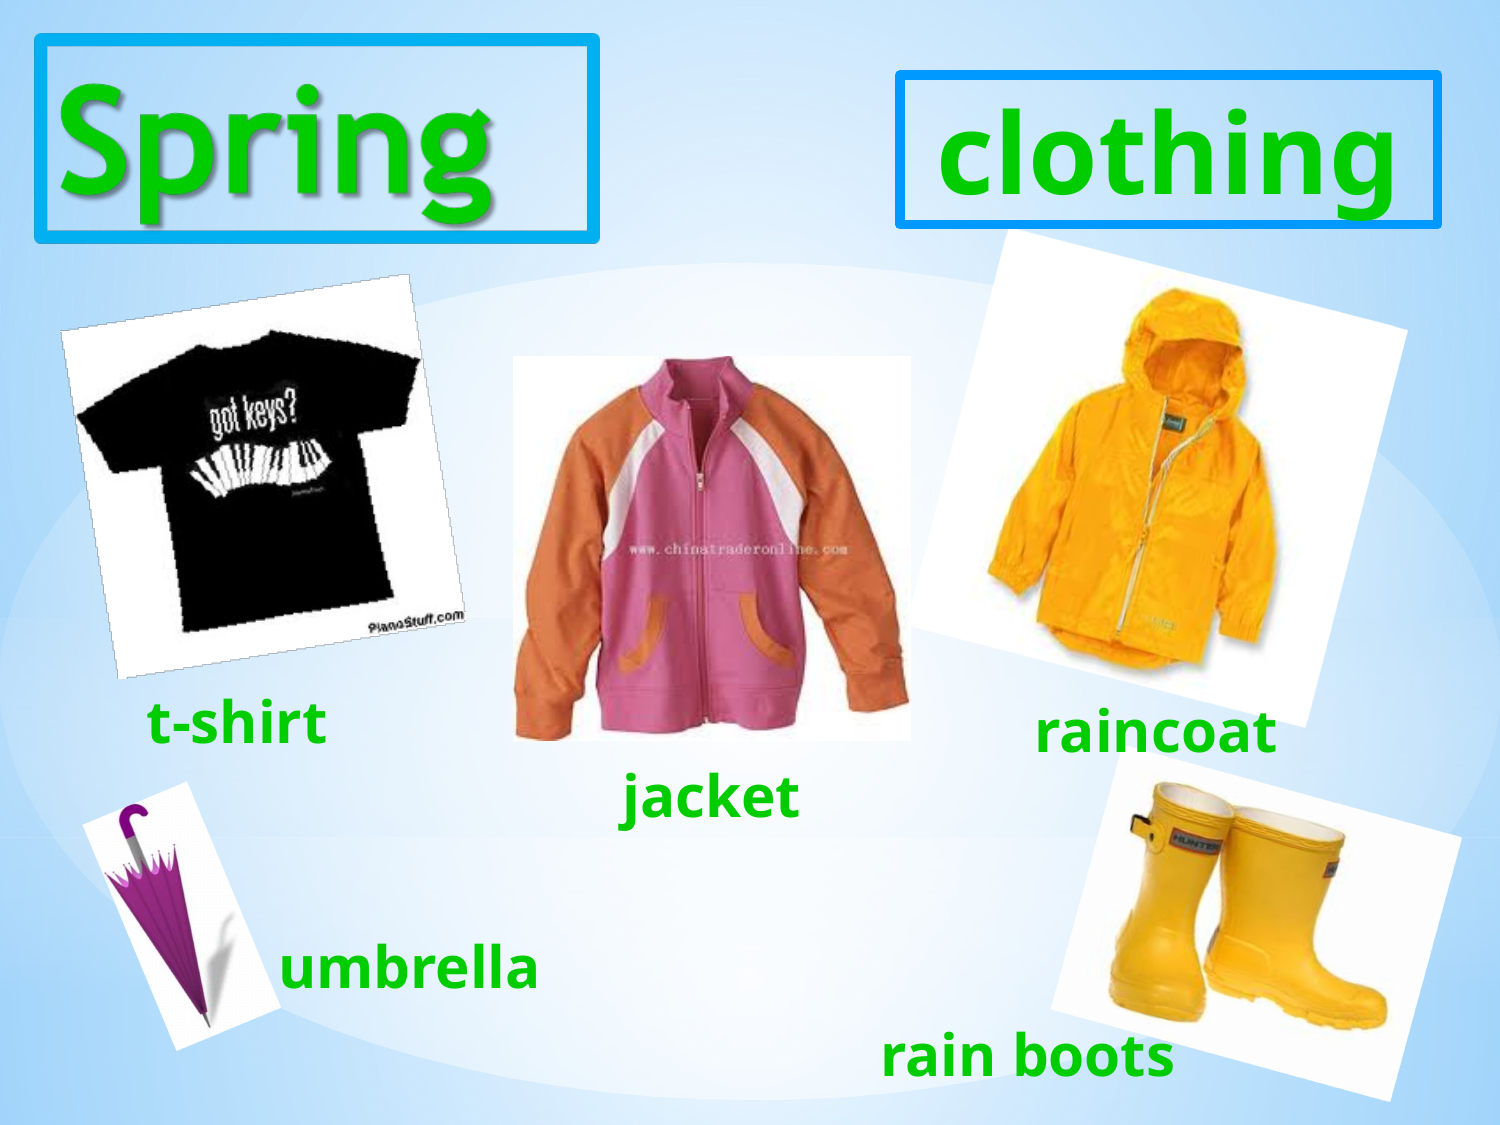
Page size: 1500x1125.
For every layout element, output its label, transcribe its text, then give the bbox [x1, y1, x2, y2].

text_box clothing [899, 74, 1438, 225]
picture [1052, 772, 1461, 1101]
text_box raincoat [974, 690, 1338, 772]
text_box t-shirt [132, 678, 395, 763]
picture [48, 47, 586, 230]
text_box rain boots [865, 1010, 1235, 1096]
picture [513, 228, 1407, 741]
text_box jacket [536, 751, 887, 837]
text_box umbrella [263, 923, 563, 1008]
picture [83, 782, 278, 1050]
picture [0, 0, 600, 679]
